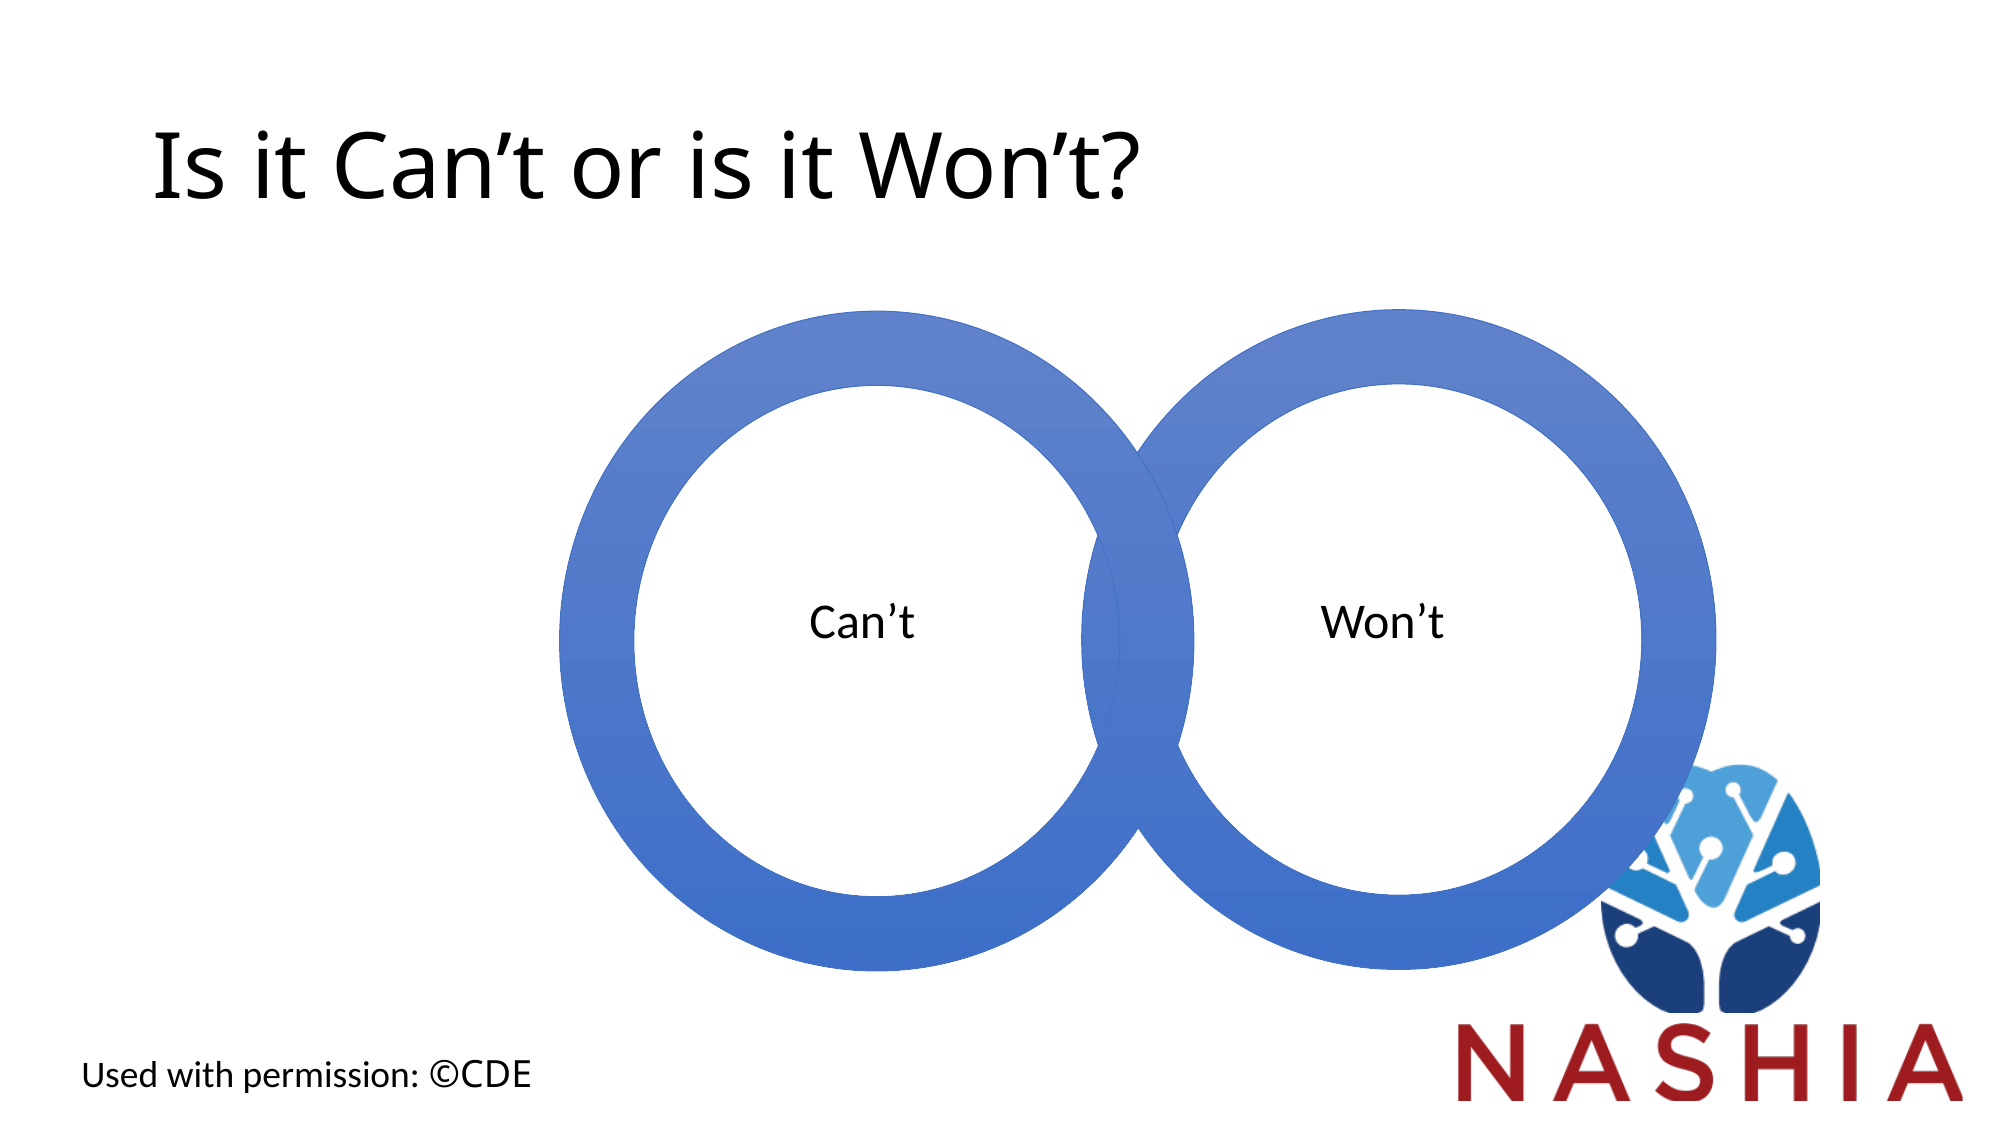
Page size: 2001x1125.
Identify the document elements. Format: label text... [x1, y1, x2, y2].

text_box Won’t [1305, 580, 1471, 656]
text_box [1137, 309, 1717, 970]
title Is it Can’t or is it Won’t? [137, 59, 1863, 278]
text_box [1081, 536, 1119, 745]
text_box Can’t [794, 580, 949, 656]
footer Used with permission: ©CDE [66, 1042, 820, 1088]
text_box [559, 310, 1195, 972]
